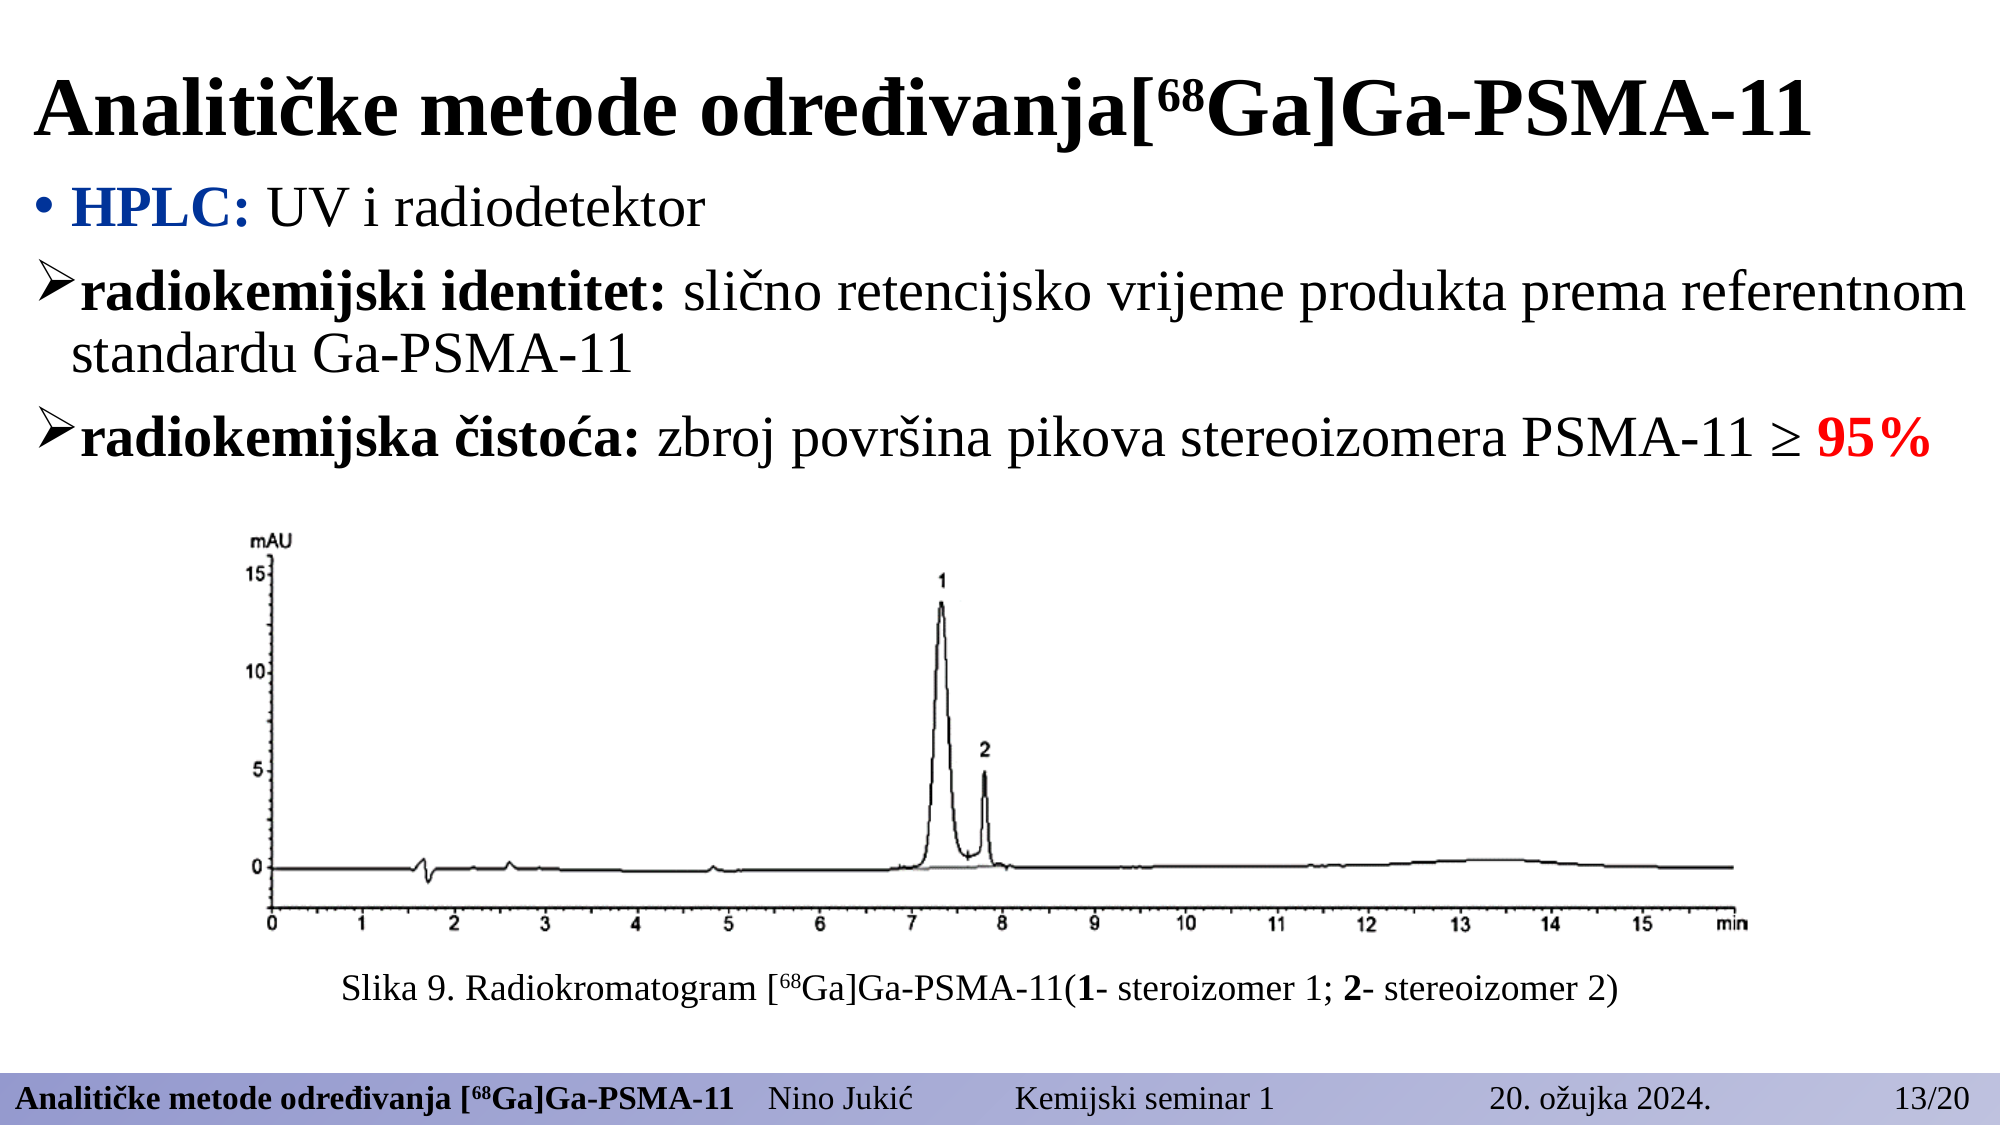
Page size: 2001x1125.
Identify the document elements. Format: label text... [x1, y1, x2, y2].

list HPLC: UV i radiodetektor radiokemijski identitet: slično retencijsko vrijeme produkta prema referentnom standardu Ga-PSMA-11 radiokemijska čistoća: zbroj površina pikova stereoizomera PSMA-11 ≥ 95% [18, 168, 2000, 1019]
text_box Slika 9. Radiokromatogram [68Ga]Ga-PSMA-11(1- steroizomer 1; 2- stereoizomer 2) [325, 968, 1674, 1016]
title Analitičke metode određivanja[68Ga]Ga-PSMA-11 [18, 0, 1936, 168]
text_box Analitičke metode određivanja [68Ga]Ga-PSMA-11 Nino Jukić Kemijski seminar 1 20. ožujka 2024. 13/20 [0, 1068, 2000, 1125]
picture [226, 520, 1774, 968]
